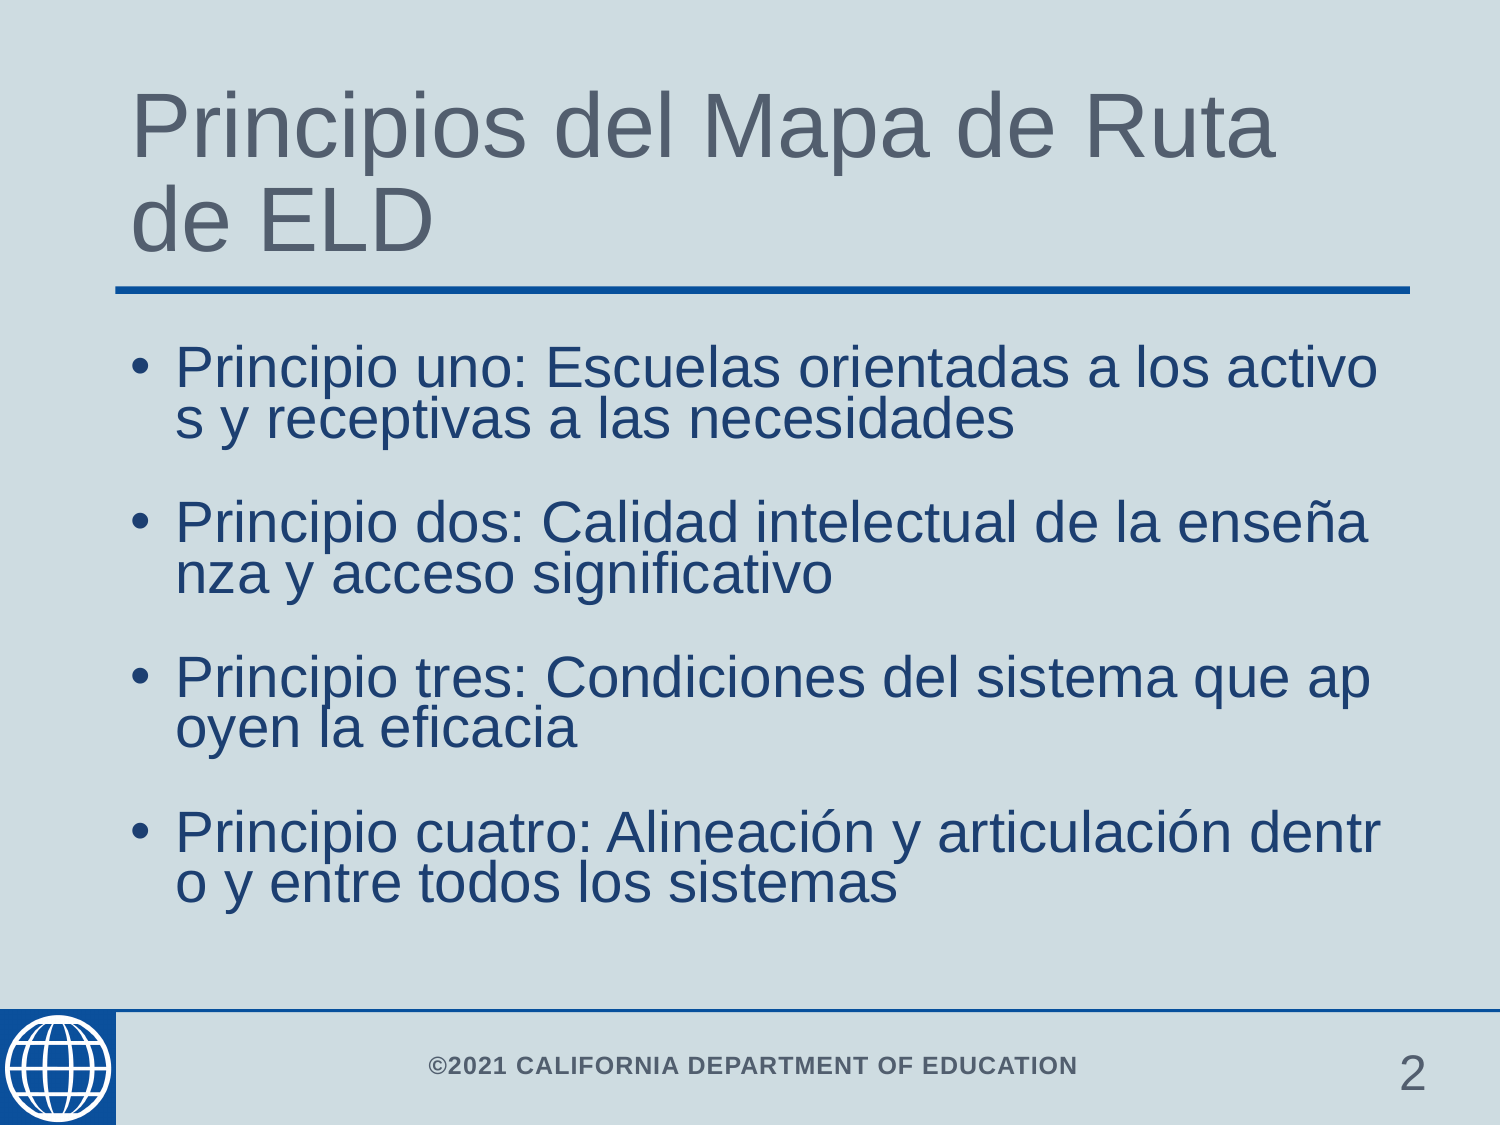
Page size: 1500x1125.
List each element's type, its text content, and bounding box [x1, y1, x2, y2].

title Principios del Mapa de Ruta de ELD [115, 60, 1410, 278]
picture [0, 1010, 116, 1125]
list Principio uno: Escuelas orientadas a los activos y receptivas a las necesidades Principio dos: Calidad intelectual de la enseñanza y acceso significativo Principio tres: Condiciones del sistema que apoyen la eficacia Principio cuatro: Alineación y articulación dentro y entre todos los sistemas [115, 329, 1410, 990]
slide_number 2 [1384, 1032, 1500, 1105]
